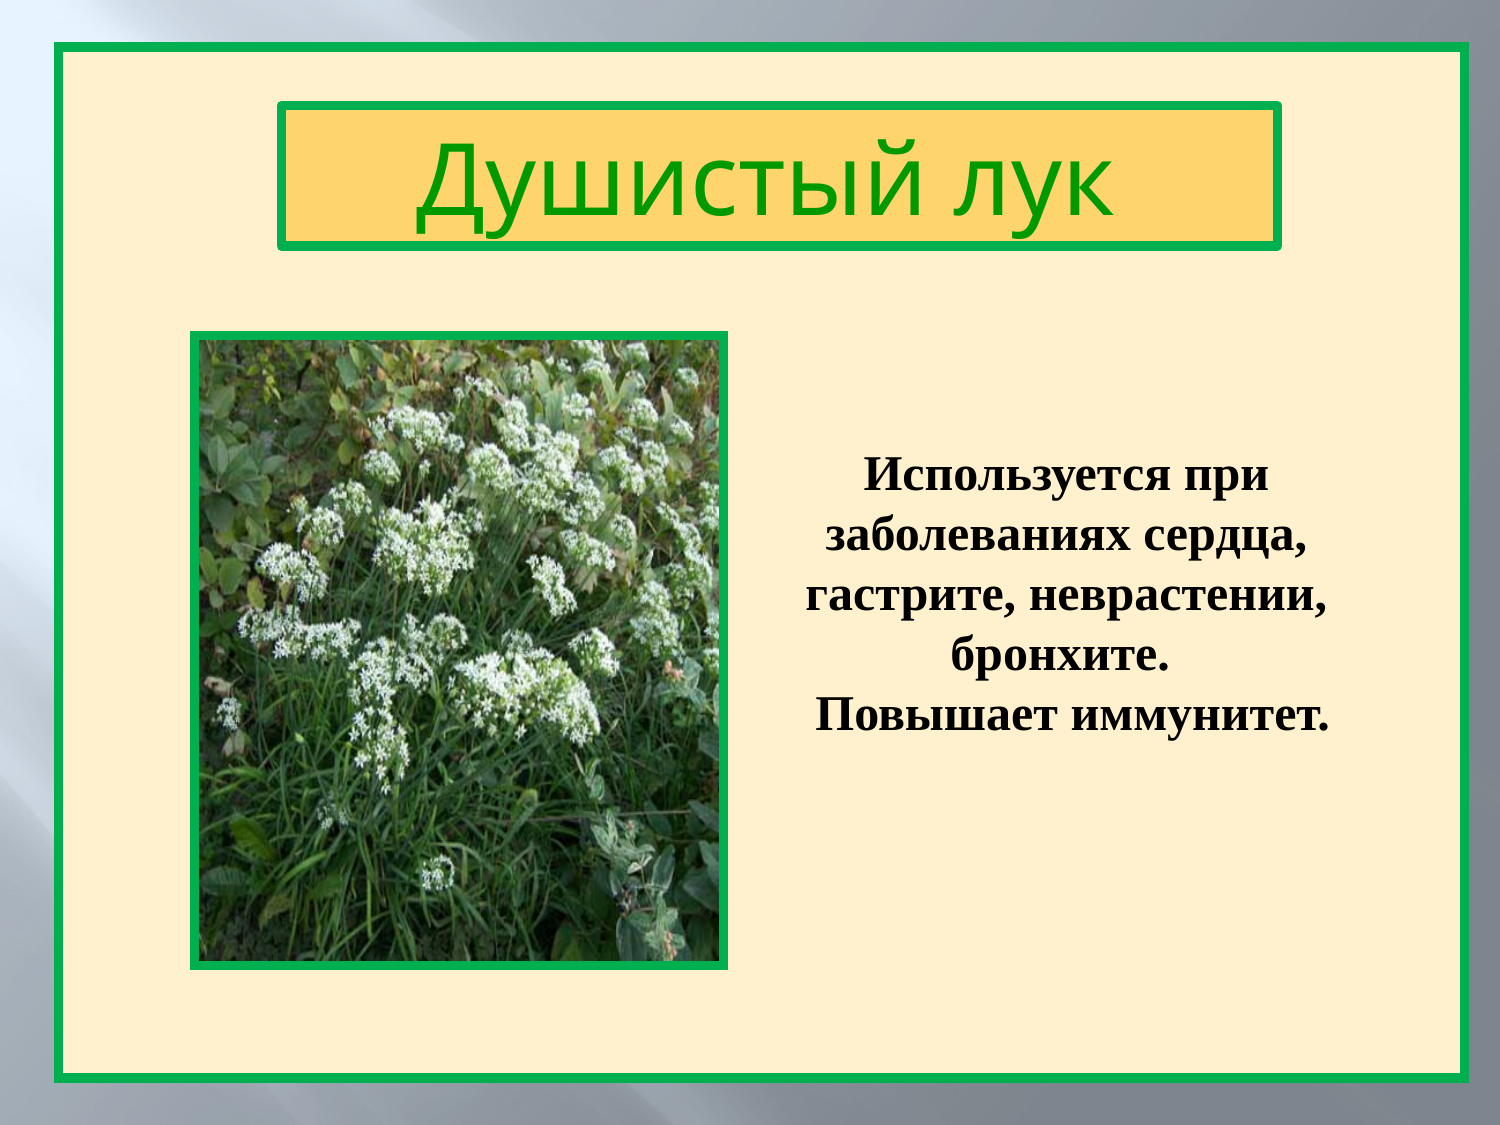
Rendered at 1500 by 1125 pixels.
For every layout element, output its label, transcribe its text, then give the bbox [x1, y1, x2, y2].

title Душистый лук [281, 105, 1278, 247]
text_box Используется при заболеваниях сердца, гастрите, неврастении, бронхите. Повышает иммунитет. [762, 433, 1383, 749]
picture [198, 339, 720, 962]
text_box [58, 46, 1465, 1079]
